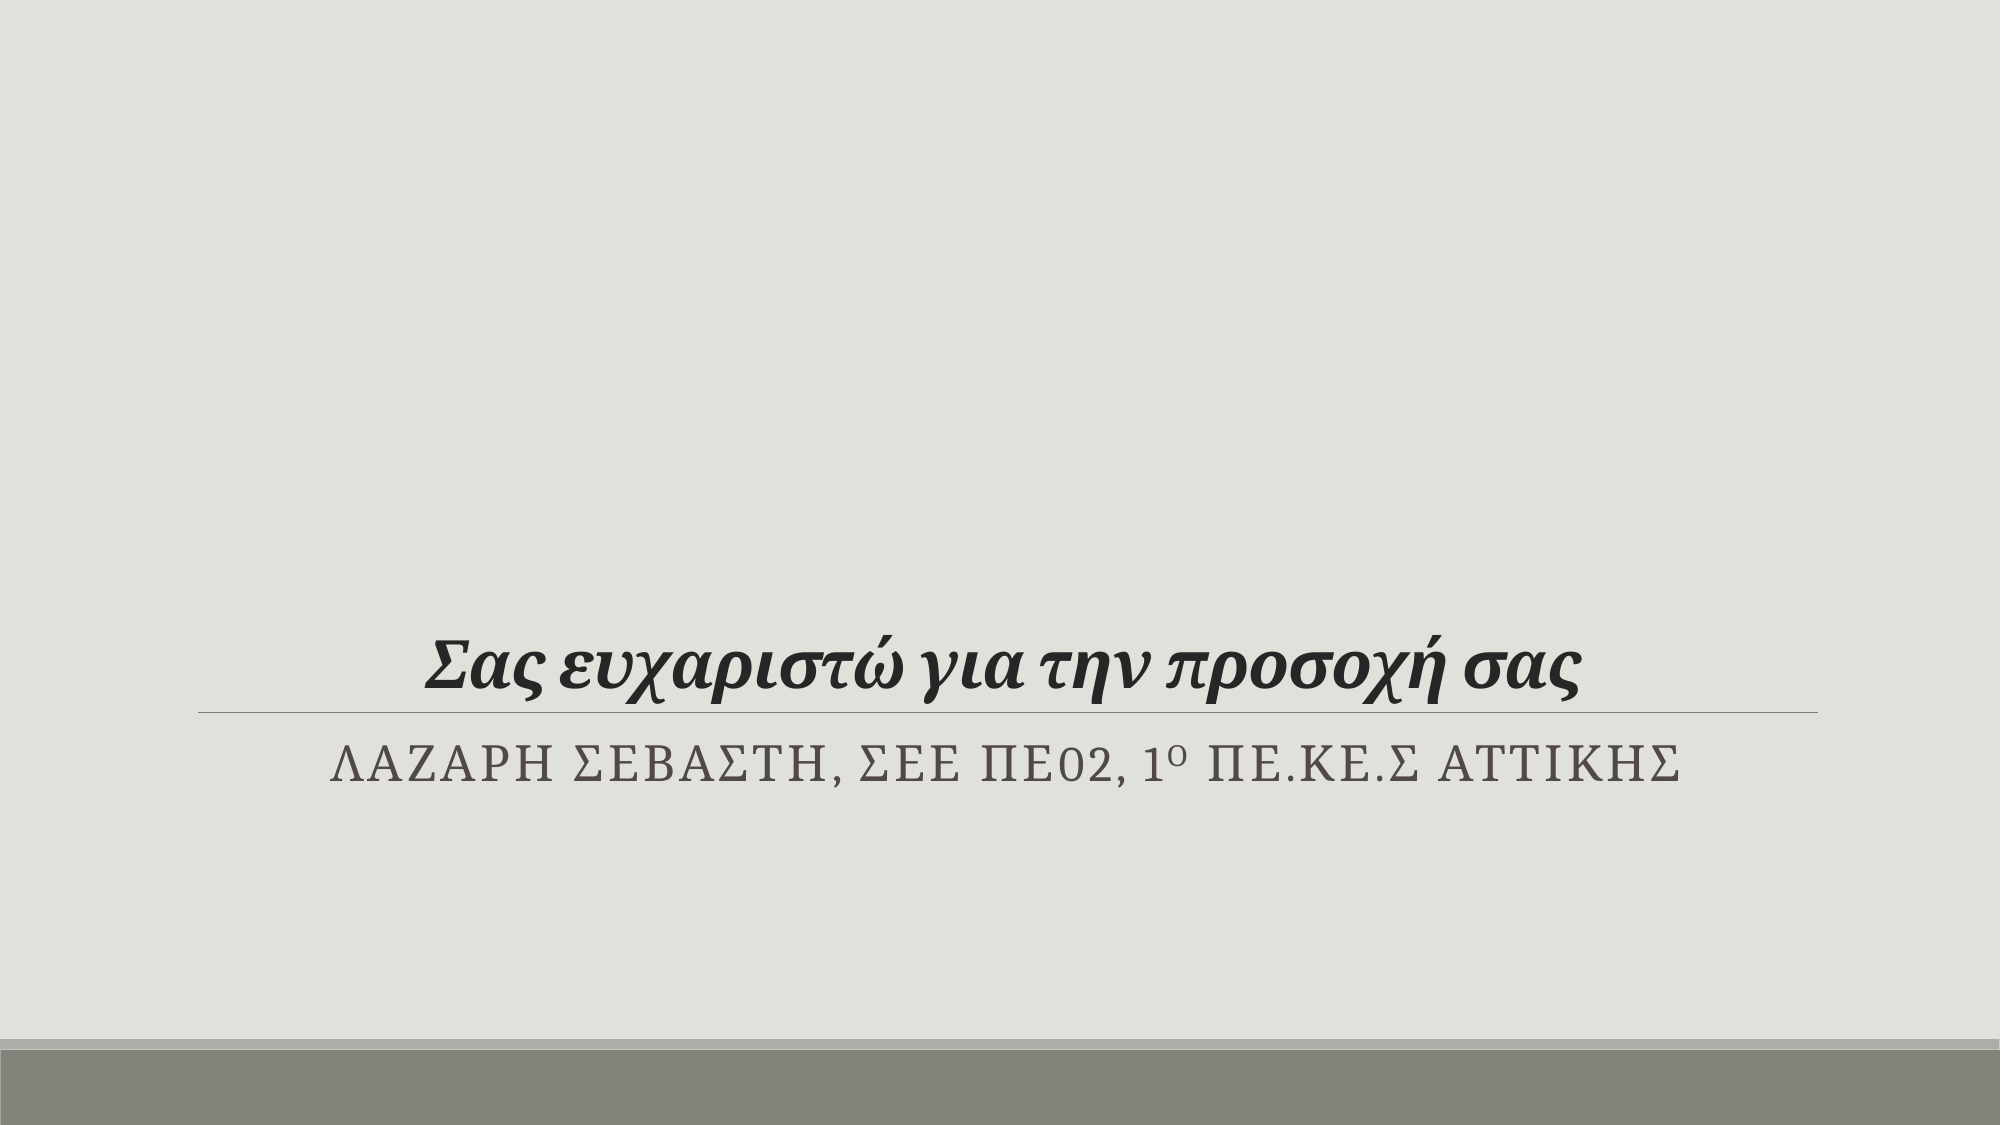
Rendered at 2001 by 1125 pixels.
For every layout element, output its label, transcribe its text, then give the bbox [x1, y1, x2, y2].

title Σας ευχαριστώ για την προσοχή σας [180, 124, 1830, 710]
subtitle ΛΑΖΑΡΗ ΣΕΒΑΣΤΗ, ΣΕΕ ΠΕ02, 1ο ΠΕ.ΚΕ.Σ Αττικησ [180, 730, 1831, 919]
